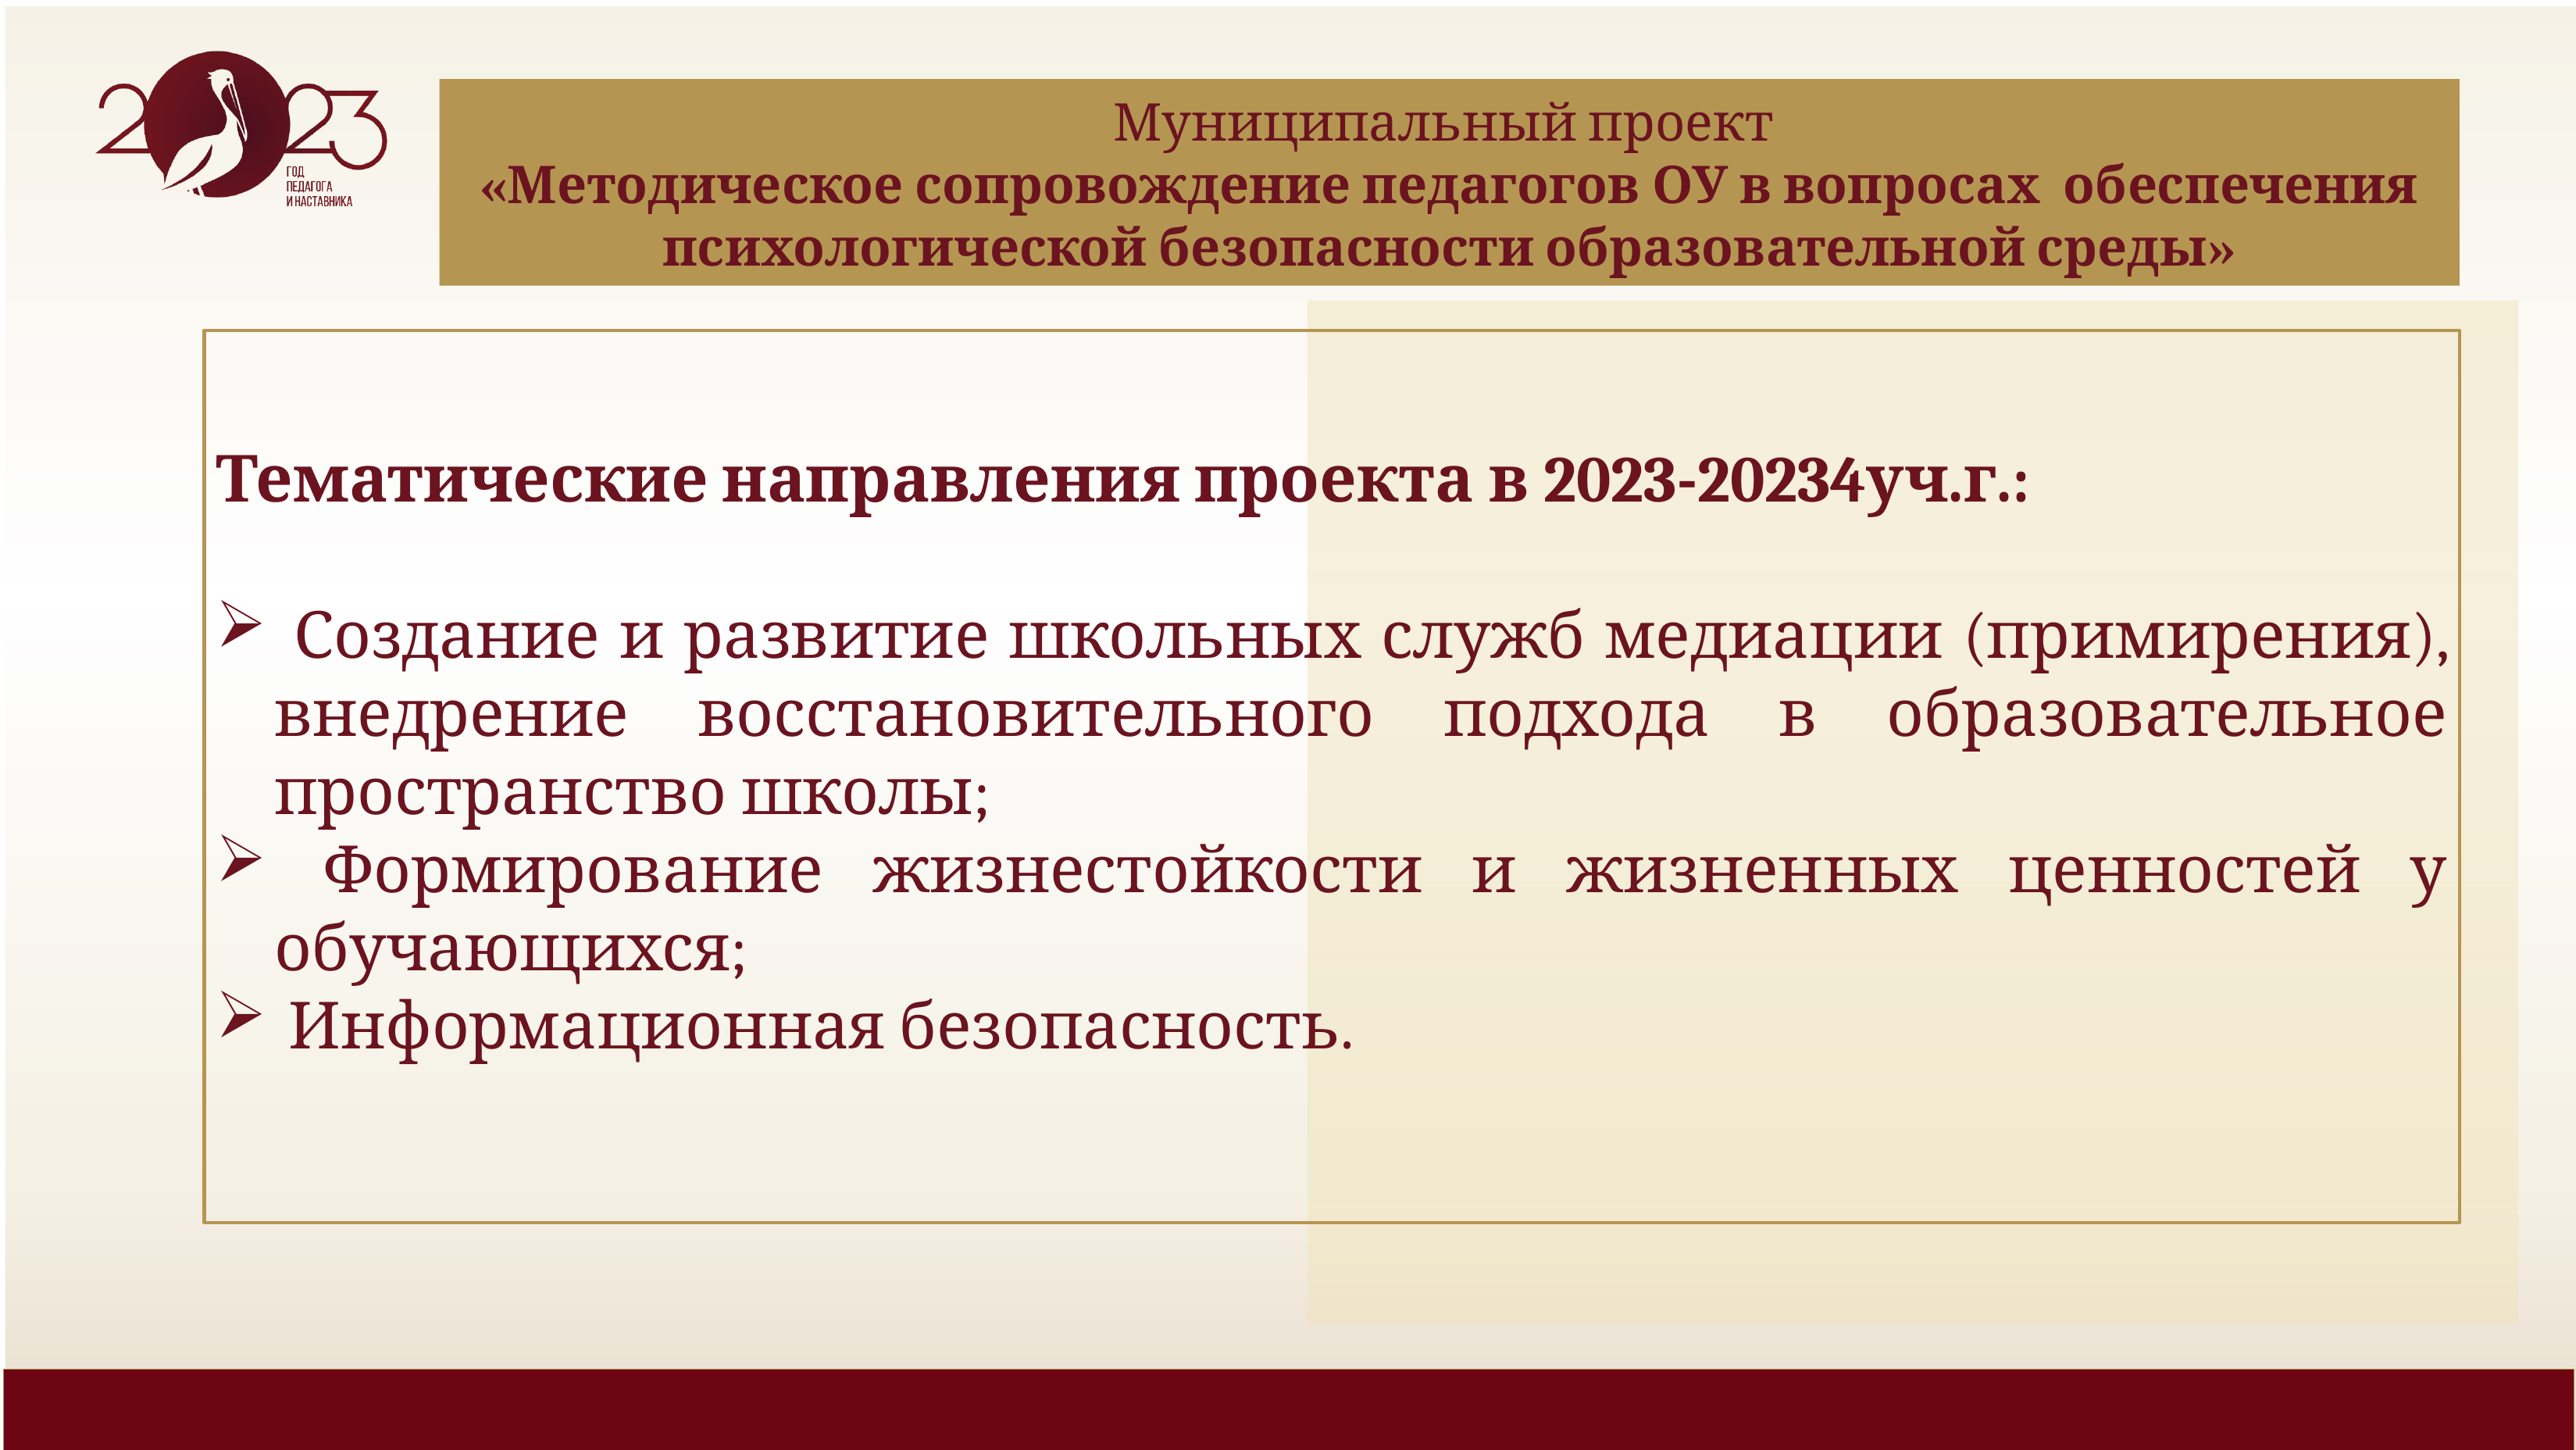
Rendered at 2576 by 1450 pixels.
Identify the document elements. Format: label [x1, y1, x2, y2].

picture [5, 6, 2576, 1450]
text_box [20, 0, 59, 4]
